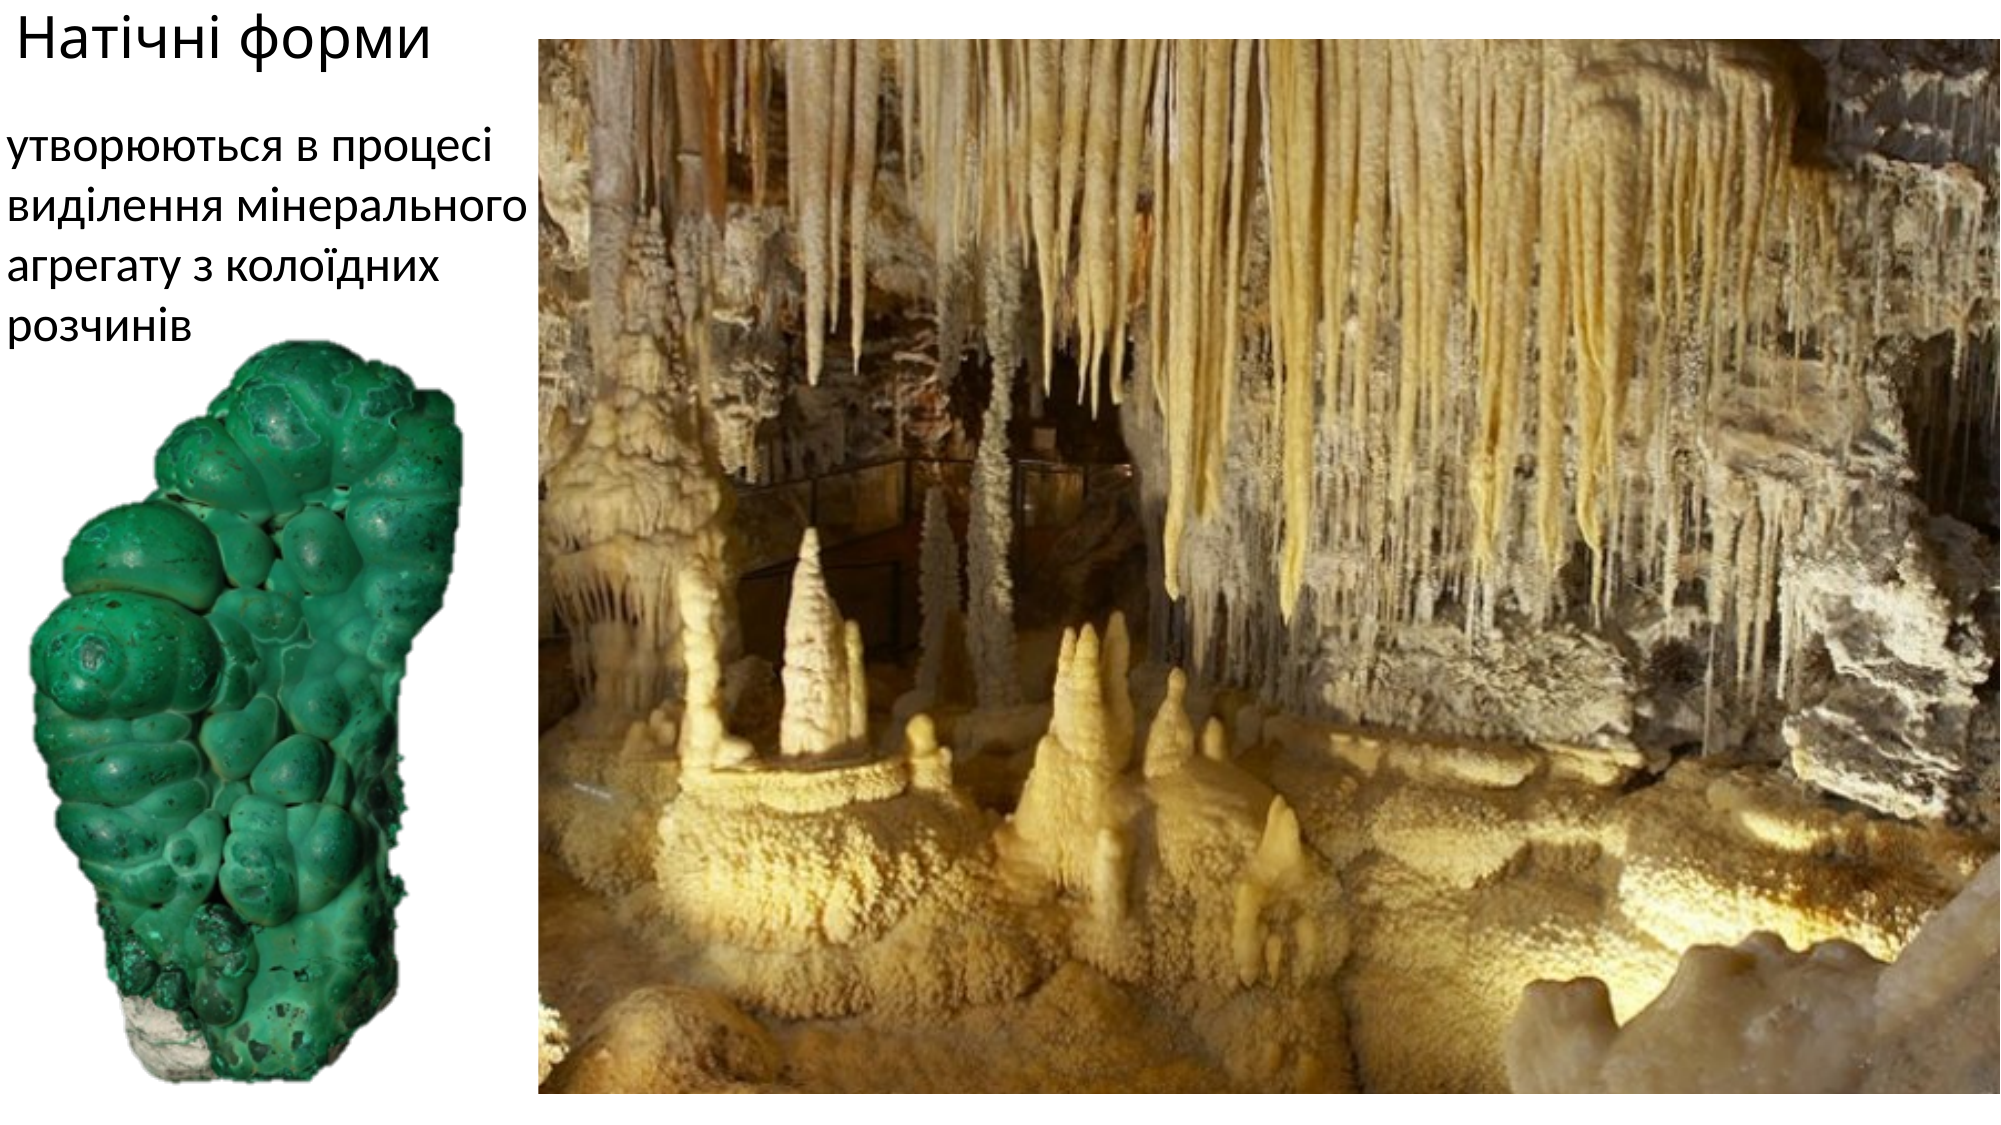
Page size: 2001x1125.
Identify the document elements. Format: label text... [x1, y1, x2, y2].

picture [20, 329, 504, 1094]
title Натічні форми [0, 0, 1984, 79]
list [538, 39, 2000, 1094]
text_box утворюються в процесі виділення мінерального агрегату з колоїдних розчинів [0, 103, 538, 359]
